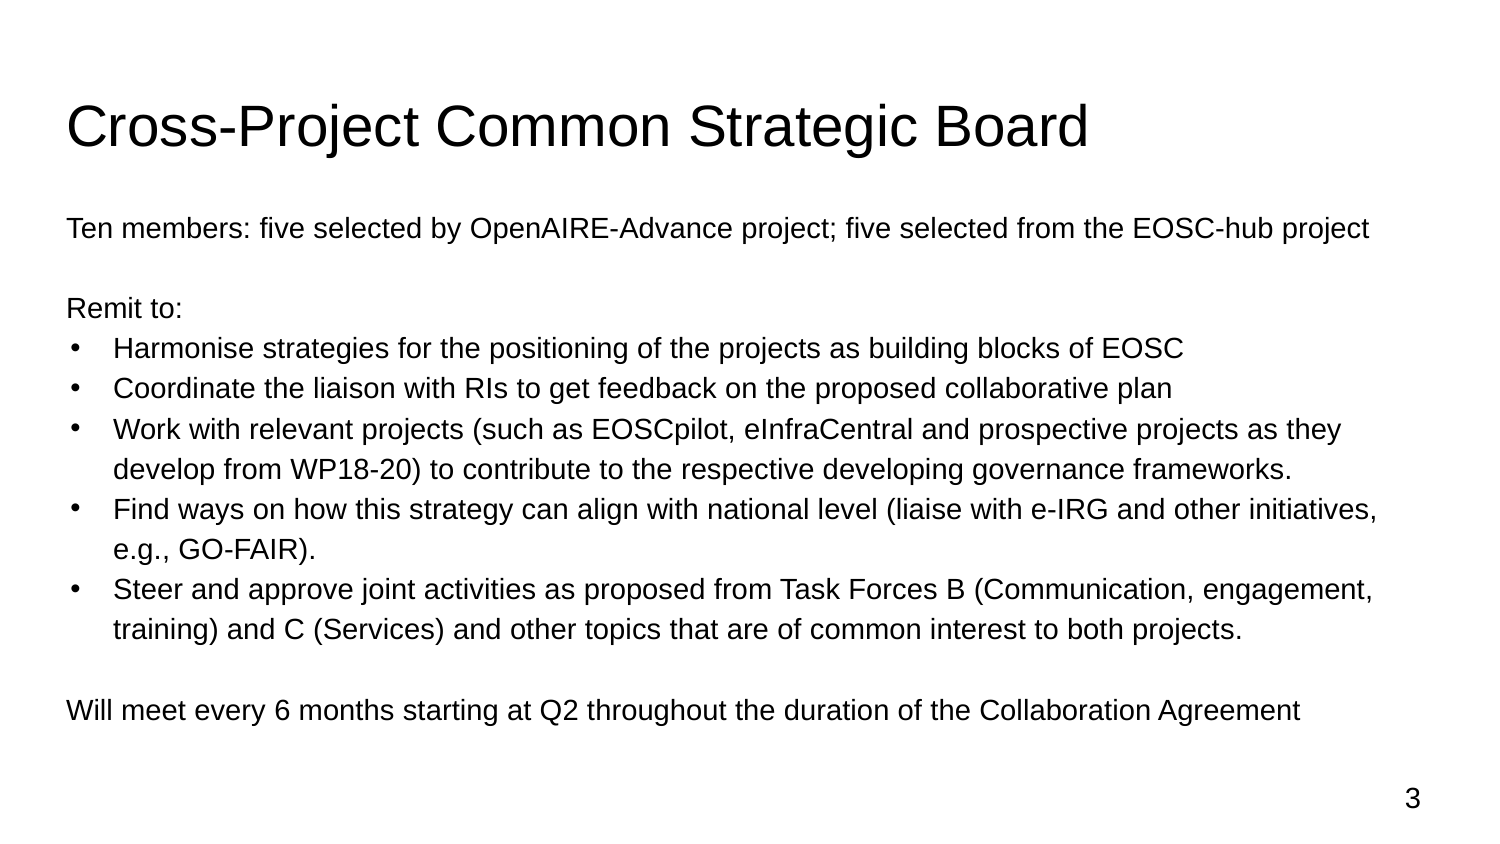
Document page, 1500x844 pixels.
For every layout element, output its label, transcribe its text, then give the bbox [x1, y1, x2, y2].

title Cross-Project Common Strategic Board [51, 72, 1449, 167]
slide_number 3 [1389, 764, 1480, 830]
list Ten members: five selected by OpenAIRE-Advance project; five selected from the EOSC-hub project Remit to: Harmonise strategies for the positioning of the projects as building blocks of EOSC Coordinate the liaison with RIs to get feedback on the proposed collaborative plan Work with relevant projects (such as EOSCpilot, eInfraCentral and prospective projects as they develop from WP18-20) to contribute to the respective developing governance frameworks. Find ways on how this strategy can align with national level (liaise with e-IRG and other initiatives, e.g., GO-FAIR). Steer and approve joint activities as proposed from Task Forces B (Communication, engagement, training) and C (Services) and other topics that are of common interest to both projects. Will meet every 6 months starting at Q2 throughout the duration of the Collaboration Agreement [51, 189, 1449, 750]
